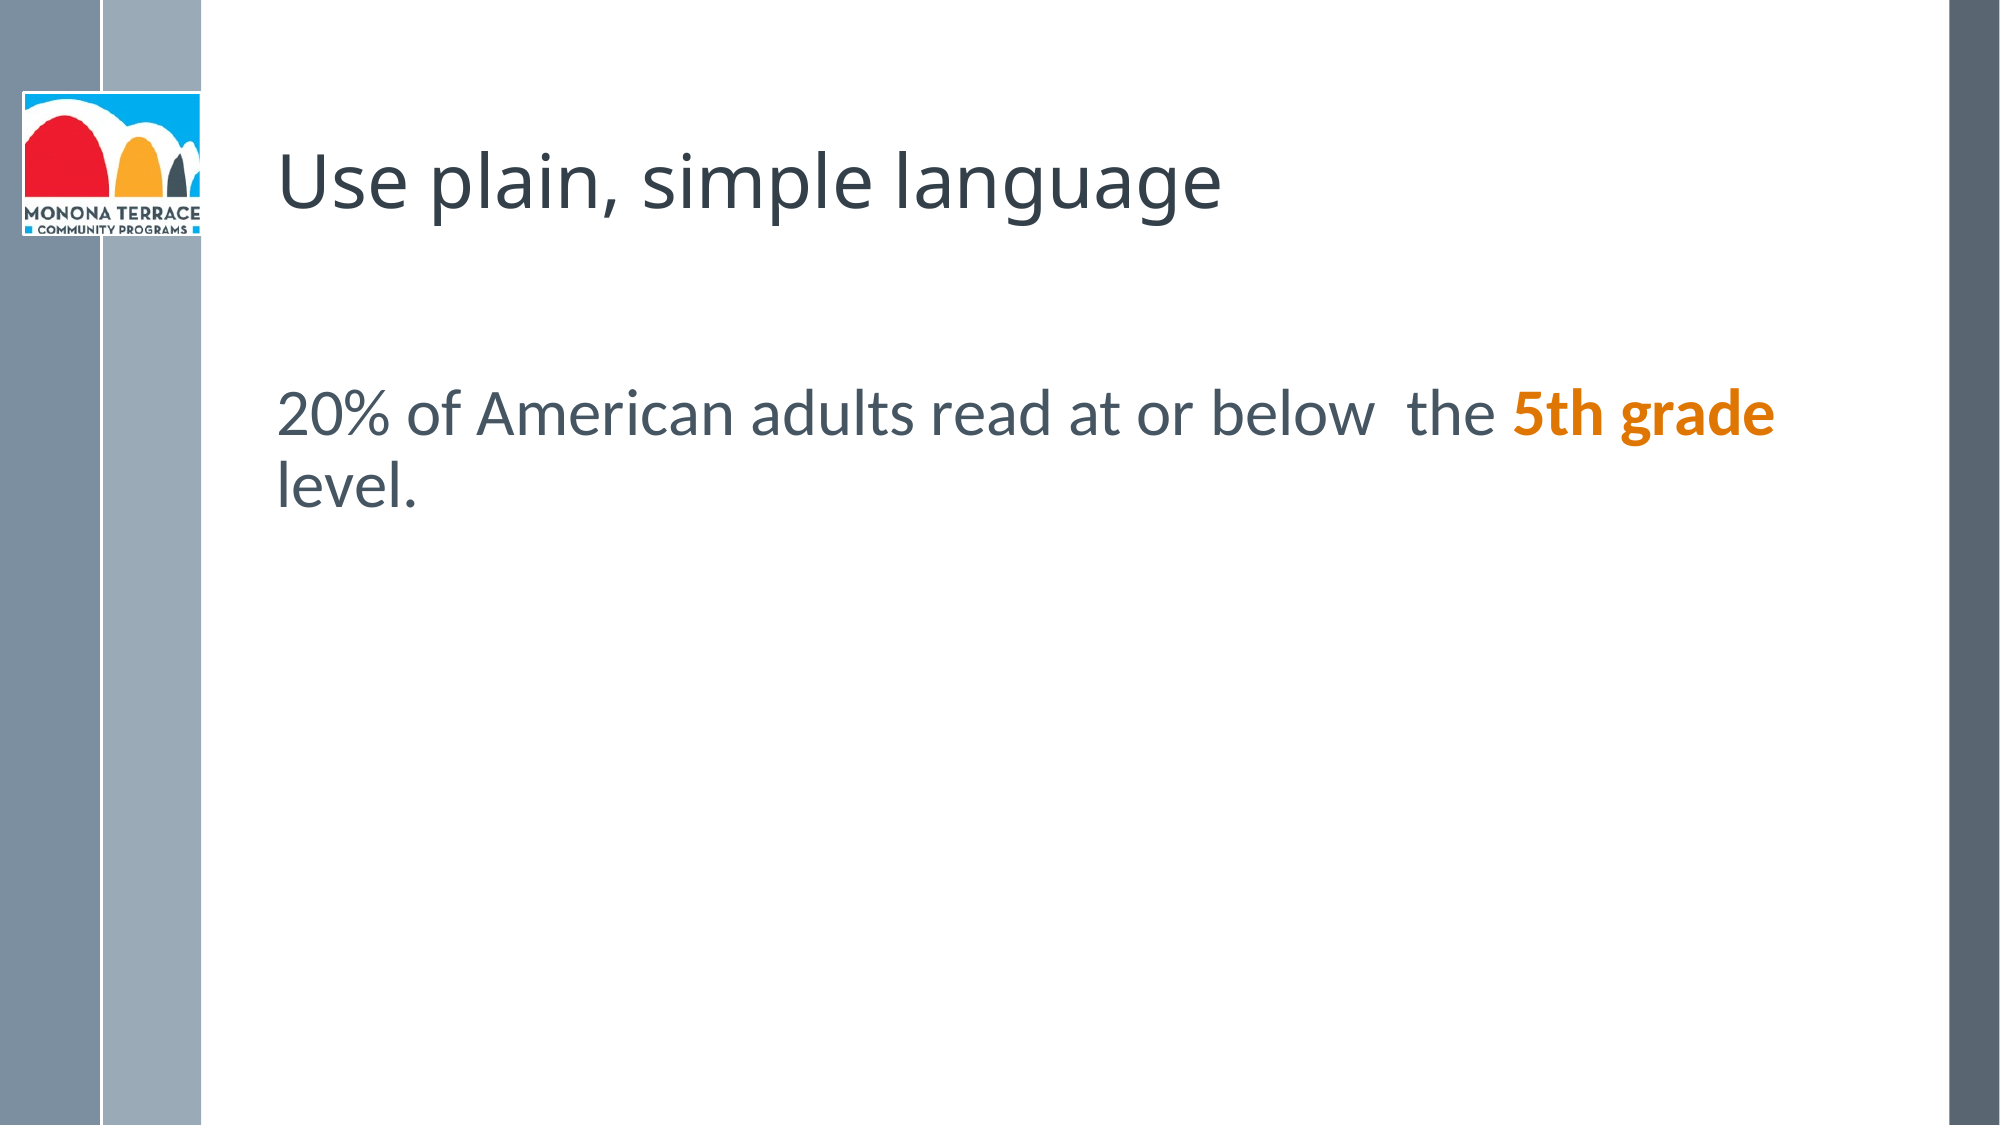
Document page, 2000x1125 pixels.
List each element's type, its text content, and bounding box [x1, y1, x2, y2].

list 20% of American adults read at or below the 5th grade level. [261, 370, 1867, 1121]
title Use plain, simple language [261, 29, 1867, 233]
picture [24, 93, 200, 234]
